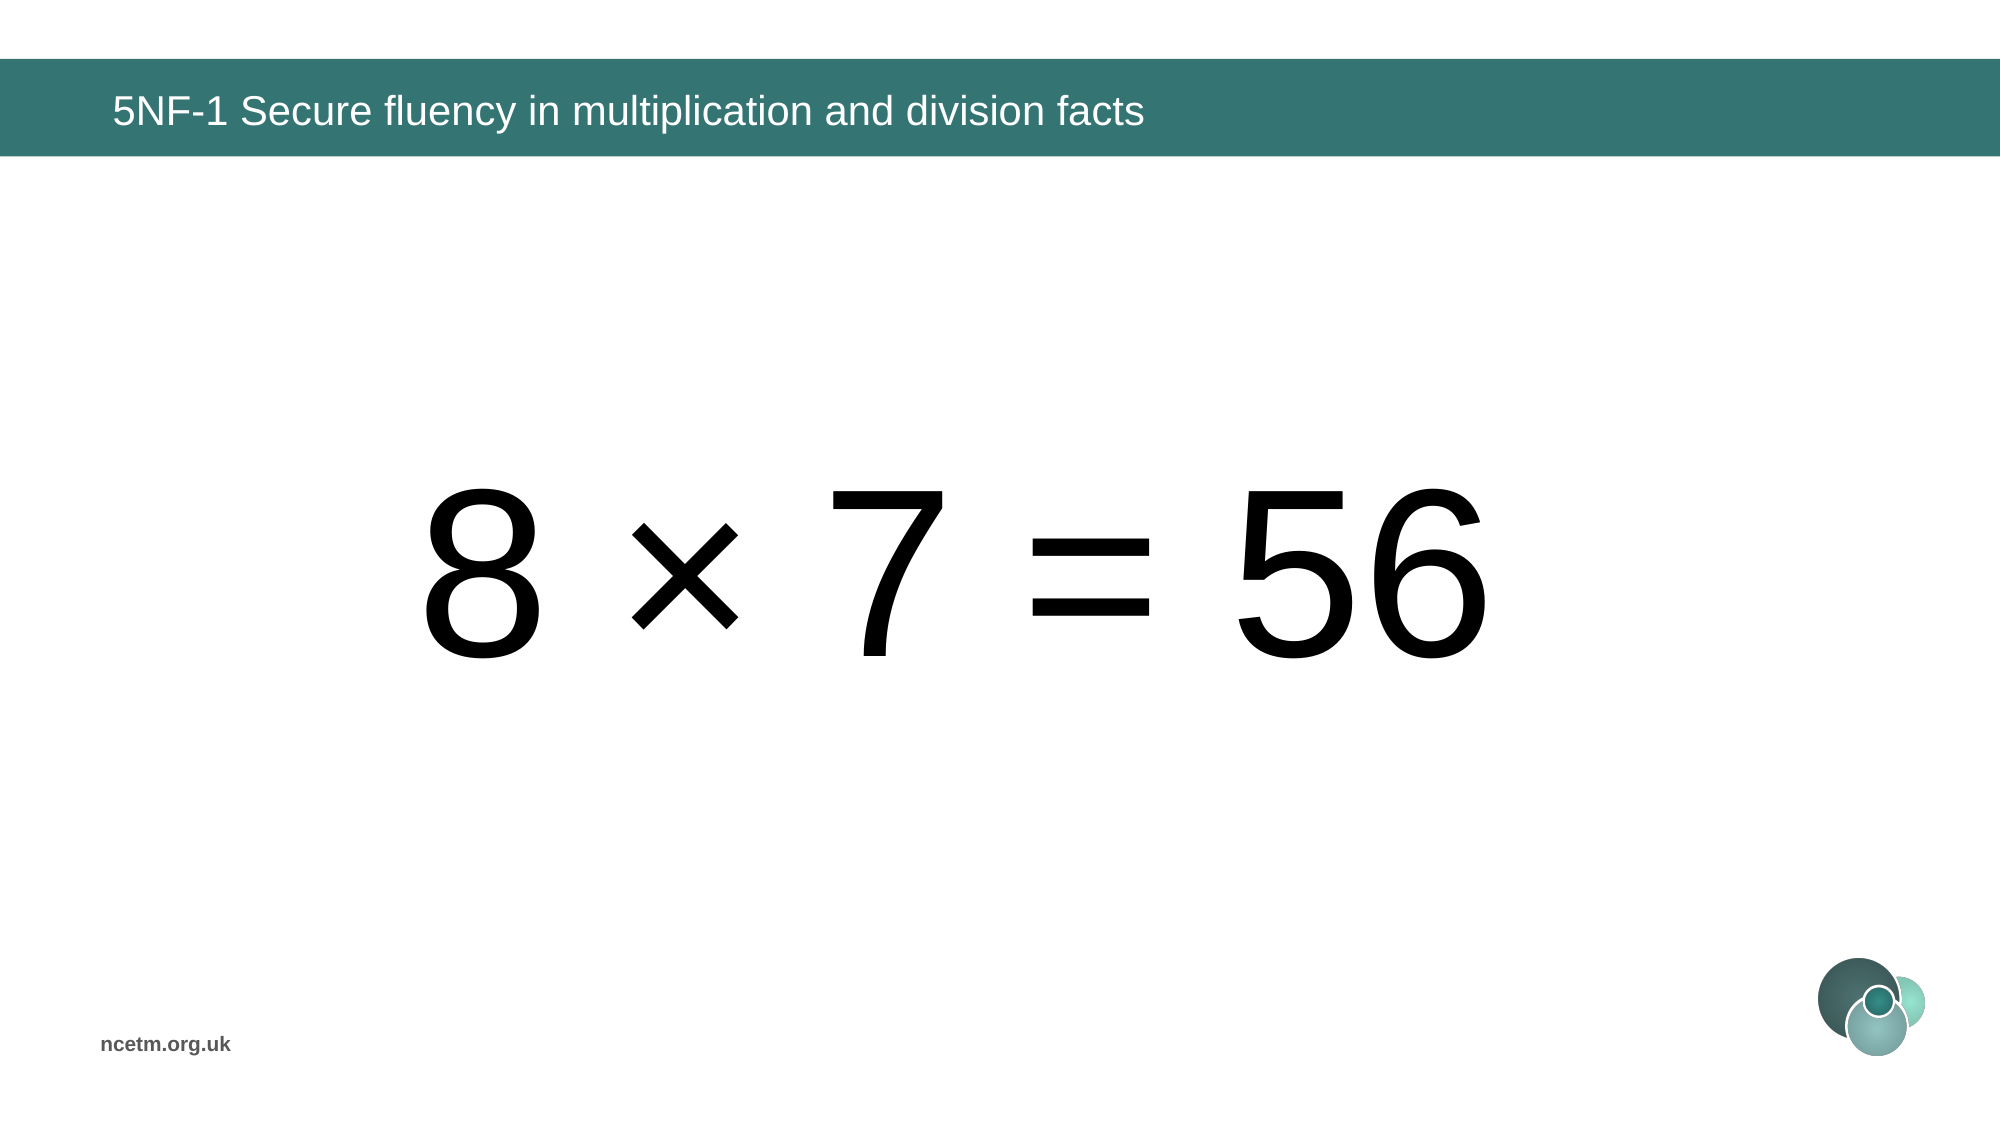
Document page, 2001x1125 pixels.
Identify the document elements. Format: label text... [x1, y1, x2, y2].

title 5NF-1 Secure fluency in multiplication and division facts [97, 76, 1945, 147]
text_box 8 × 7 = [401, 409, 1214, 712]
picture [1818, 958, 1925, 1056]
text_box 56 [1214, 409, 1511, 712]
